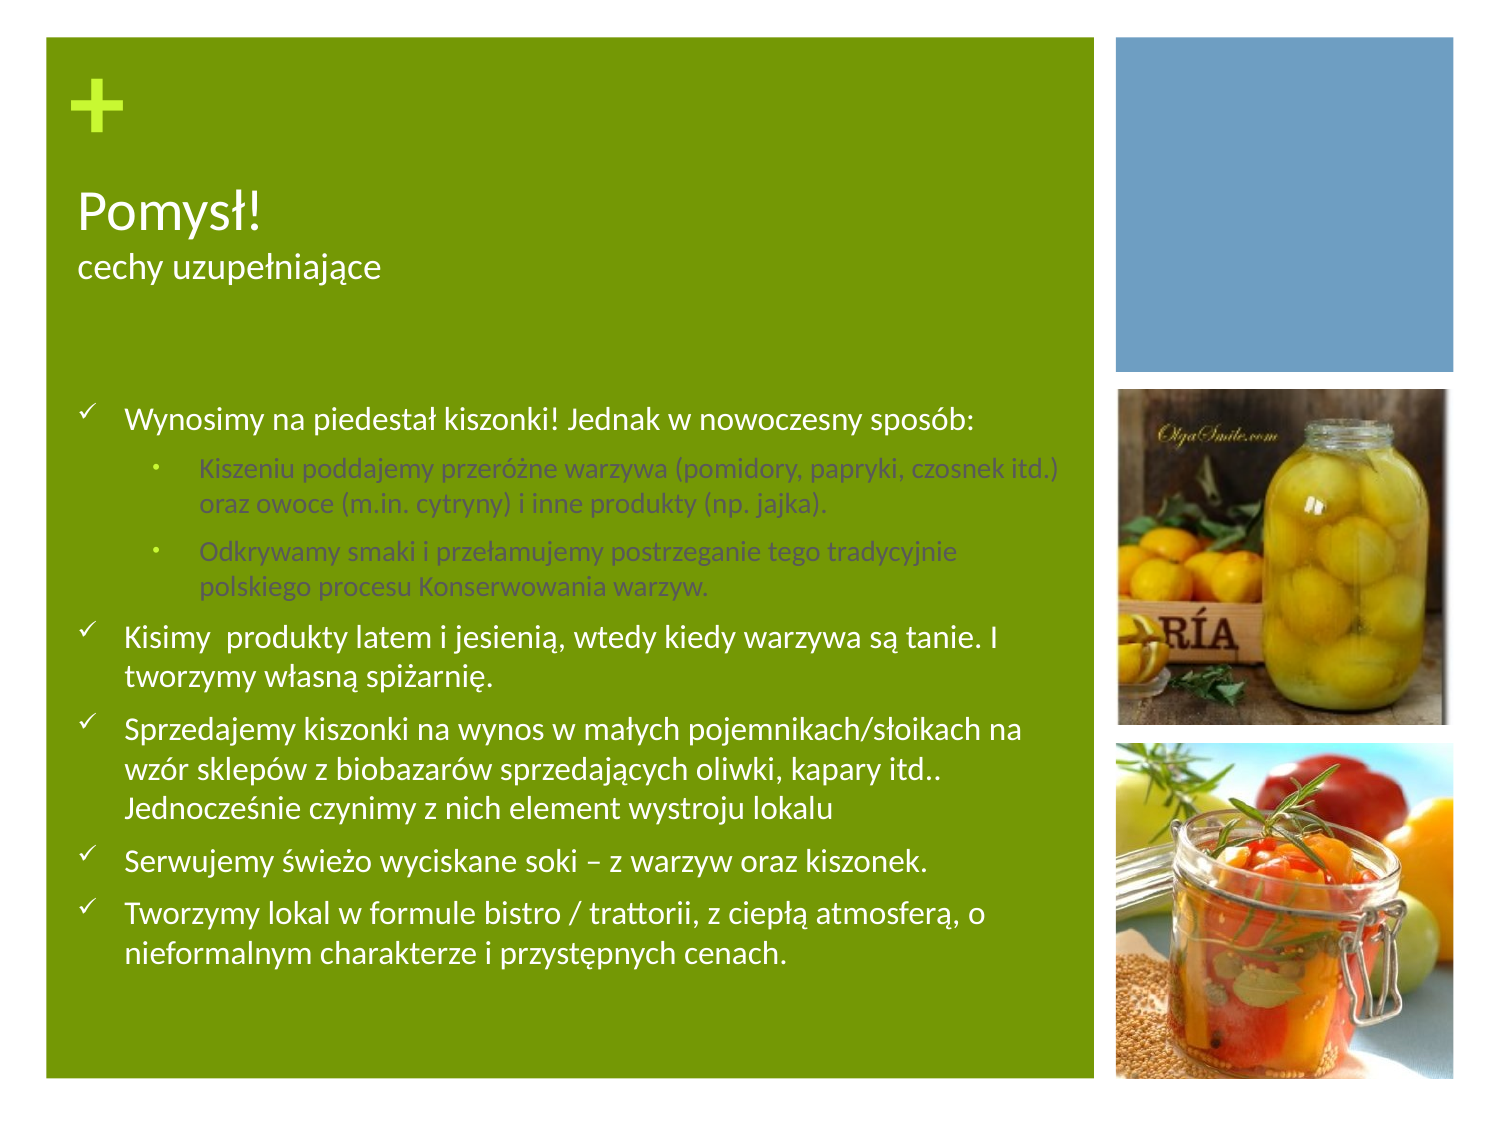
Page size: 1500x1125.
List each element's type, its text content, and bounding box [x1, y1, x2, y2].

picture [1115, 743, 1454, 1079]
picture [1115, 388, 1454, 725]
title Pomysł! cechy uzupełniające [62, 103, 1077, 295]
list Wynosimy na piedestał kiszonki! Jednak w nowoczesny sposób: Kiszeniu poddajemy przeróżne warzywa (pomidory, papryki, czosnek itd.) oraz owoce (m.in. cytryny) i inne produkty (np. jajka). Odkrywamy smaki i przełamujemy postrzeganie tego tradycyjnie polskiego procesu Konserwowania warzyw. Kisimy produkty latem i jesienią, wtedy kiedy warzywa są tanie. I tworzymy własną spiżarnię. Sprzedajemy kiszonki na wynos w małych pojemnikach/słoikach na wzór sklepów z biobazarów sprzedających oliwki, kapary itd.. Jednocześnie czynimy z nich element wystroju lokalu Serwujemy świeżo wyciskane soki – z warzyw oraz kiszonek. Tworzymy lokal w formule bistro / trattorii, z ciepłą atmosferą, o nieformalnym charakterze i przystępnych cenach. [62, 389, 1077, 1053]
